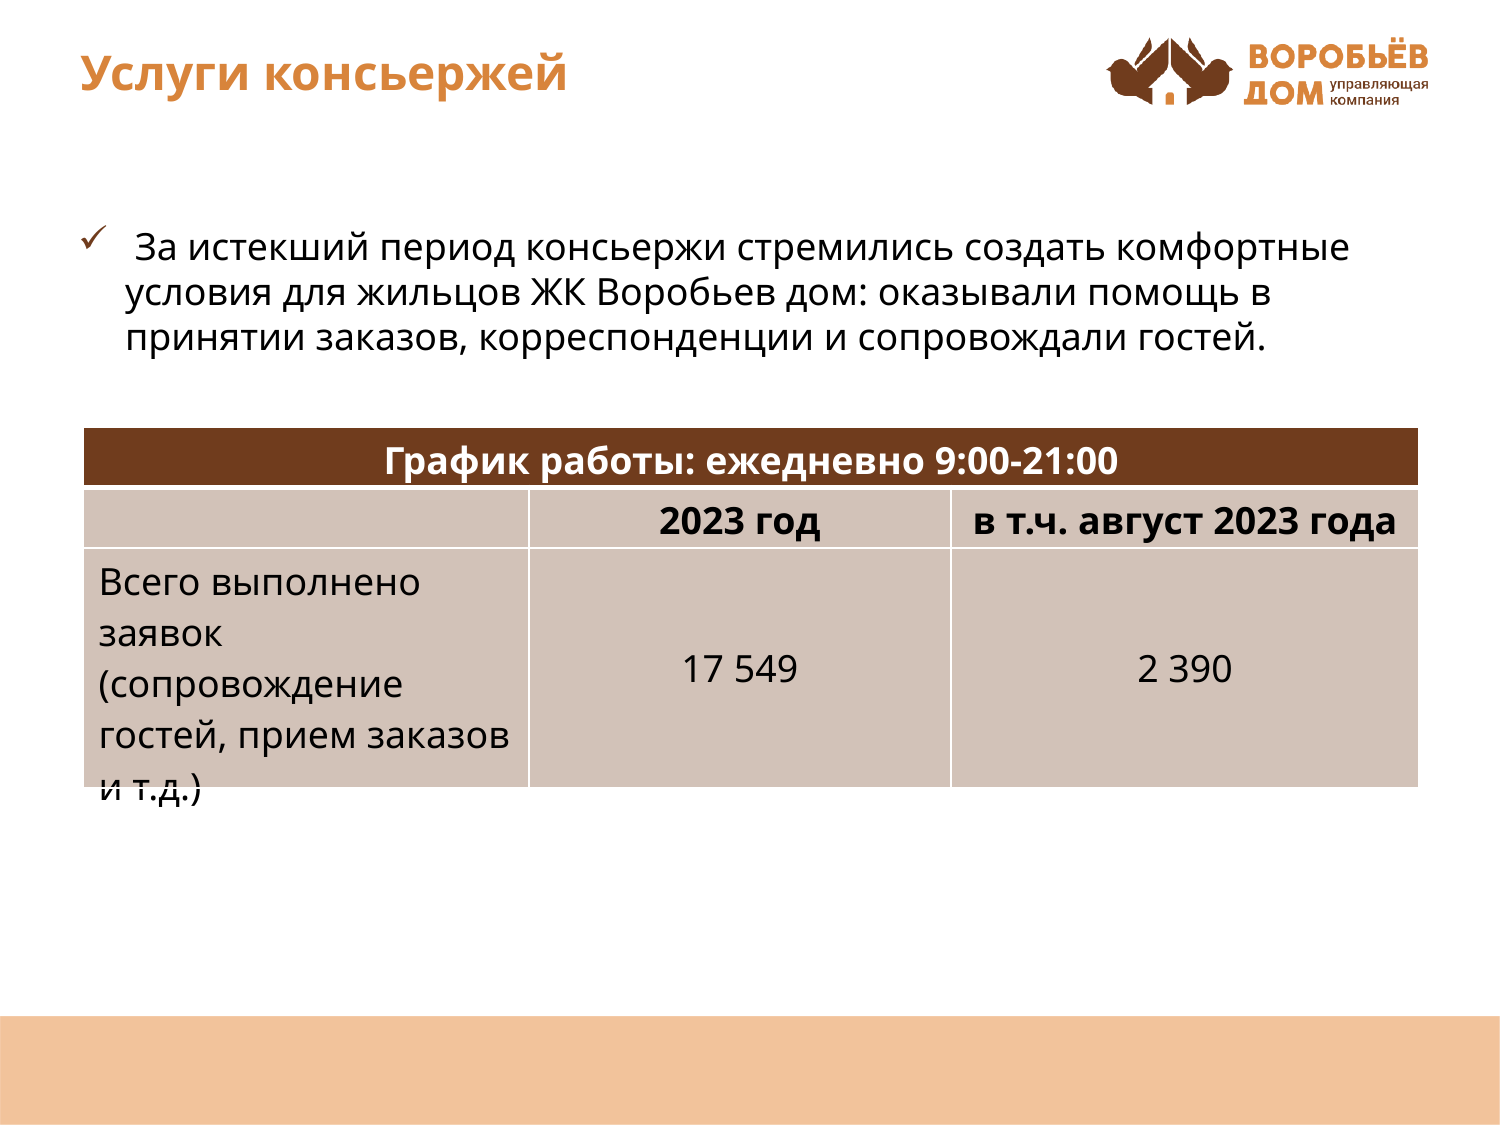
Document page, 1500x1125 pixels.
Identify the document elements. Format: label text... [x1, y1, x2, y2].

picture [1105, 37, 1428, 106]
table_cell Всего выполнено заявок (сопровождение гостей, прием заказов и т.д.) [84, 549, 528, 787]
table_cell в т.ч. август 2023 года [952, 490, 1418, 547]
table_cell 2023 год [530, 490, 950, 547]
table_cell 17 549 [530, 549, 950, 787]
table_cell 2 390 [952, 549, 1418, 787]
table_cell [84, 490, 528, 547]
table_header График работы: ежедневно 9:00-21:00 [84, 428, 1418, 485]
text_box Услуги консьержей [64, 22, 1438, 120]
picture [0, 1016, 1500, 1125]
text_box За истекший период консьержи стремились создать комфортные условия для жильцов ЖК Воробьев дом: оказывали помощь в принятии заказов, корреспонденции и сопровождали гостей. [63, 215, 1400, 411]
